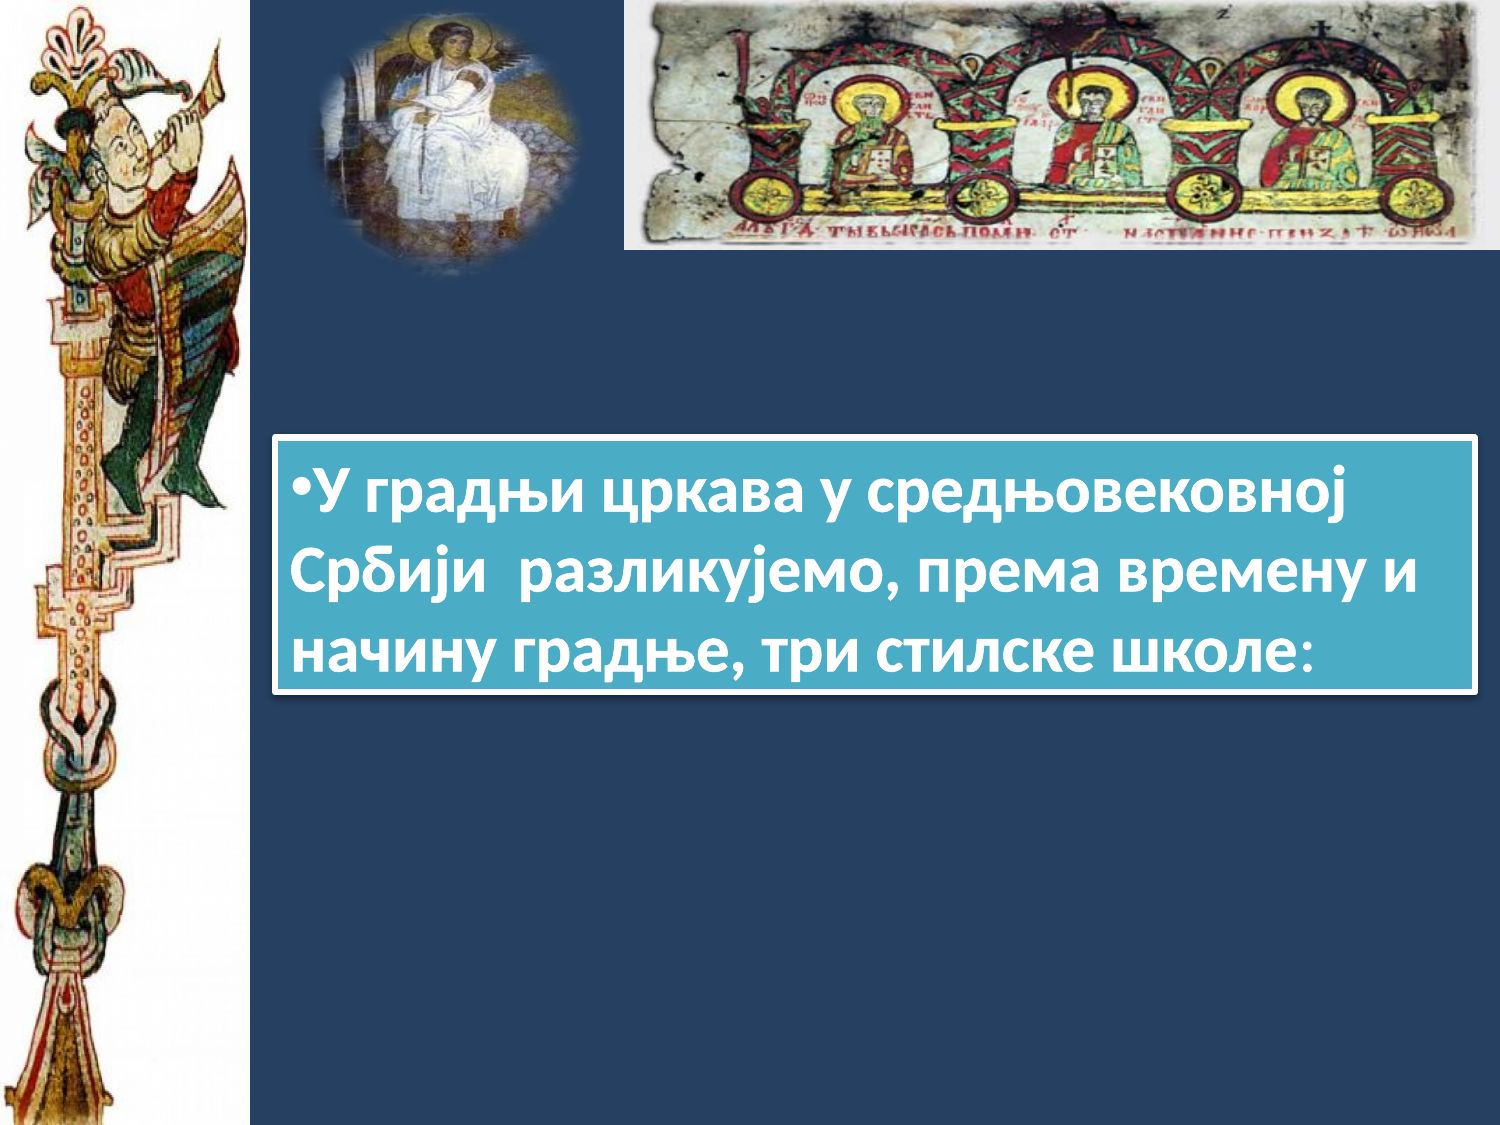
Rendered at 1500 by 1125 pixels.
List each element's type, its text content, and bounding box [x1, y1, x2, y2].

picture [299, 0, 593, 288]
picture [0, 0, 251, 1125]
text_box У градњи цркава у средњовековној Србији разликујемо, према времену и начину градње, три стилске школе: [272, 434, 1478, 695]
picture [624, 0, 1500, 251]
